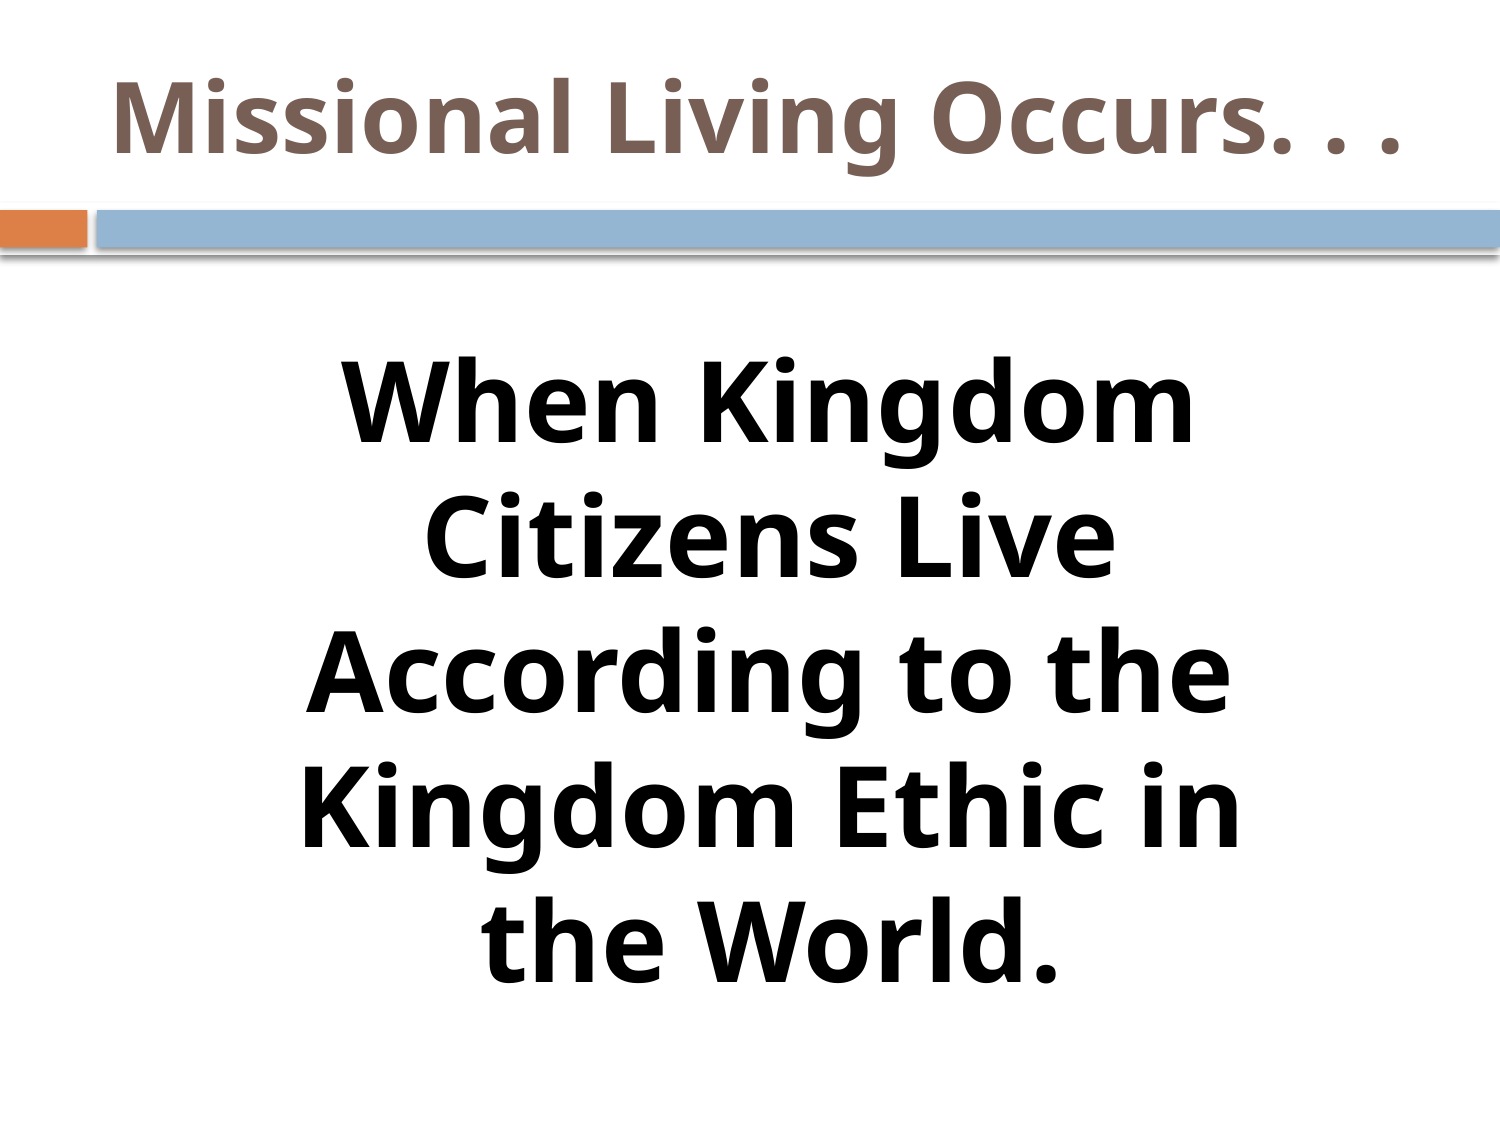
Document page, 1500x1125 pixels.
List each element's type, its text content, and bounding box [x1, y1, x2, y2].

text_box When Kingdom Citizens Live According to the Kingdom Ethic in the World. [221, 323, 1320, 1013]
title Missional Living Occurs. . . [88, 32, 1426, 196]
